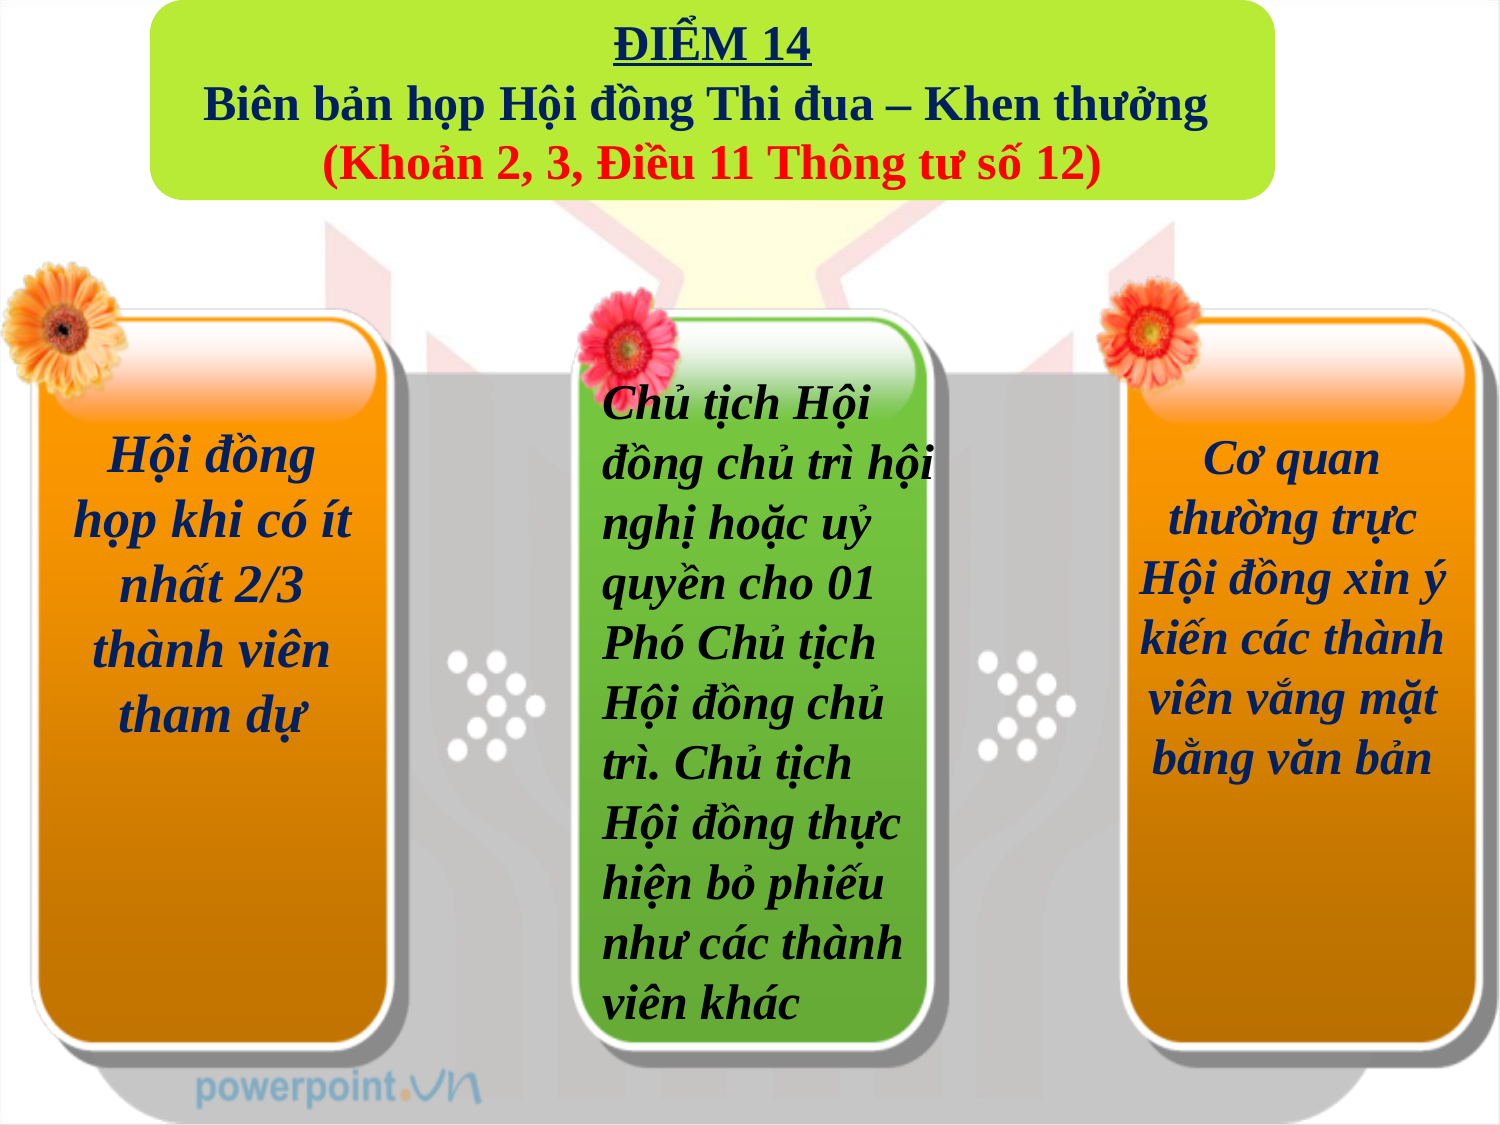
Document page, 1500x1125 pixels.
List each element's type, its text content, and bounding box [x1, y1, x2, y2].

text_box ĐIỂM 14 Biên bản họp Hội đồng Thi đua – Khen thưởng (Khoản 2, 3, Điều 11 Thông tư số 12) [149, 0, 1280, 201]
picture [0, 0, 1500, 1125]
